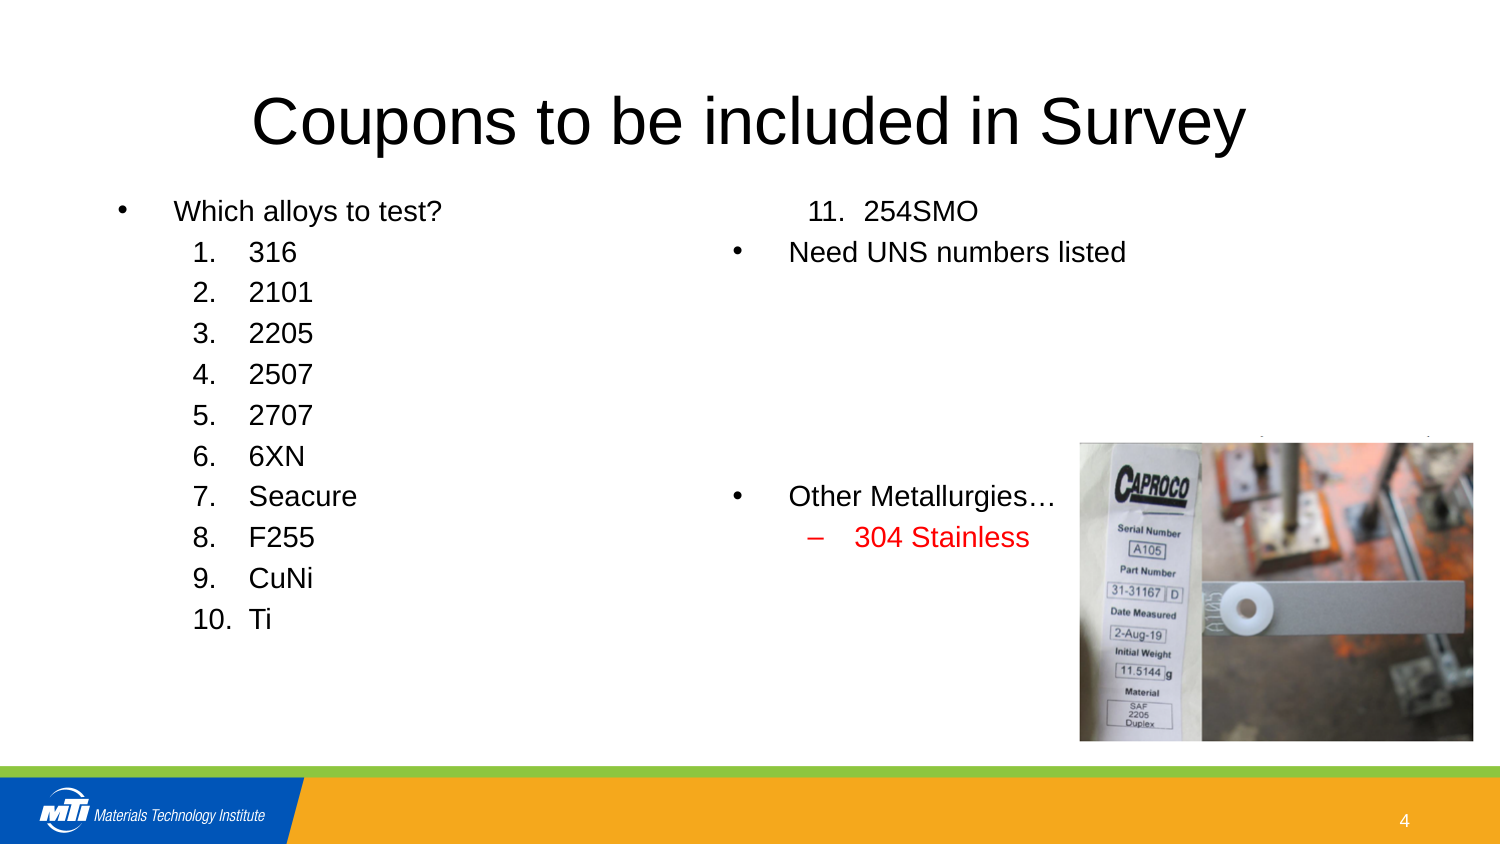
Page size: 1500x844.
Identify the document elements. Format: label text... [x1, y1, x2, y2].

title Coupons to be included in Survey [75, 47, 1425, 188]
list Which alloys to test? 316 2101 2205 2507 2707 6XN Seacure F255 CuNi Ti 254SMO Need UNS numbers listed Other Metallurgies… 304 Stainless [87, 184, 1363, 675]
slide_number 4 [1325, 796, 1425, 844]
picture [0, 0, 1500, 844]
